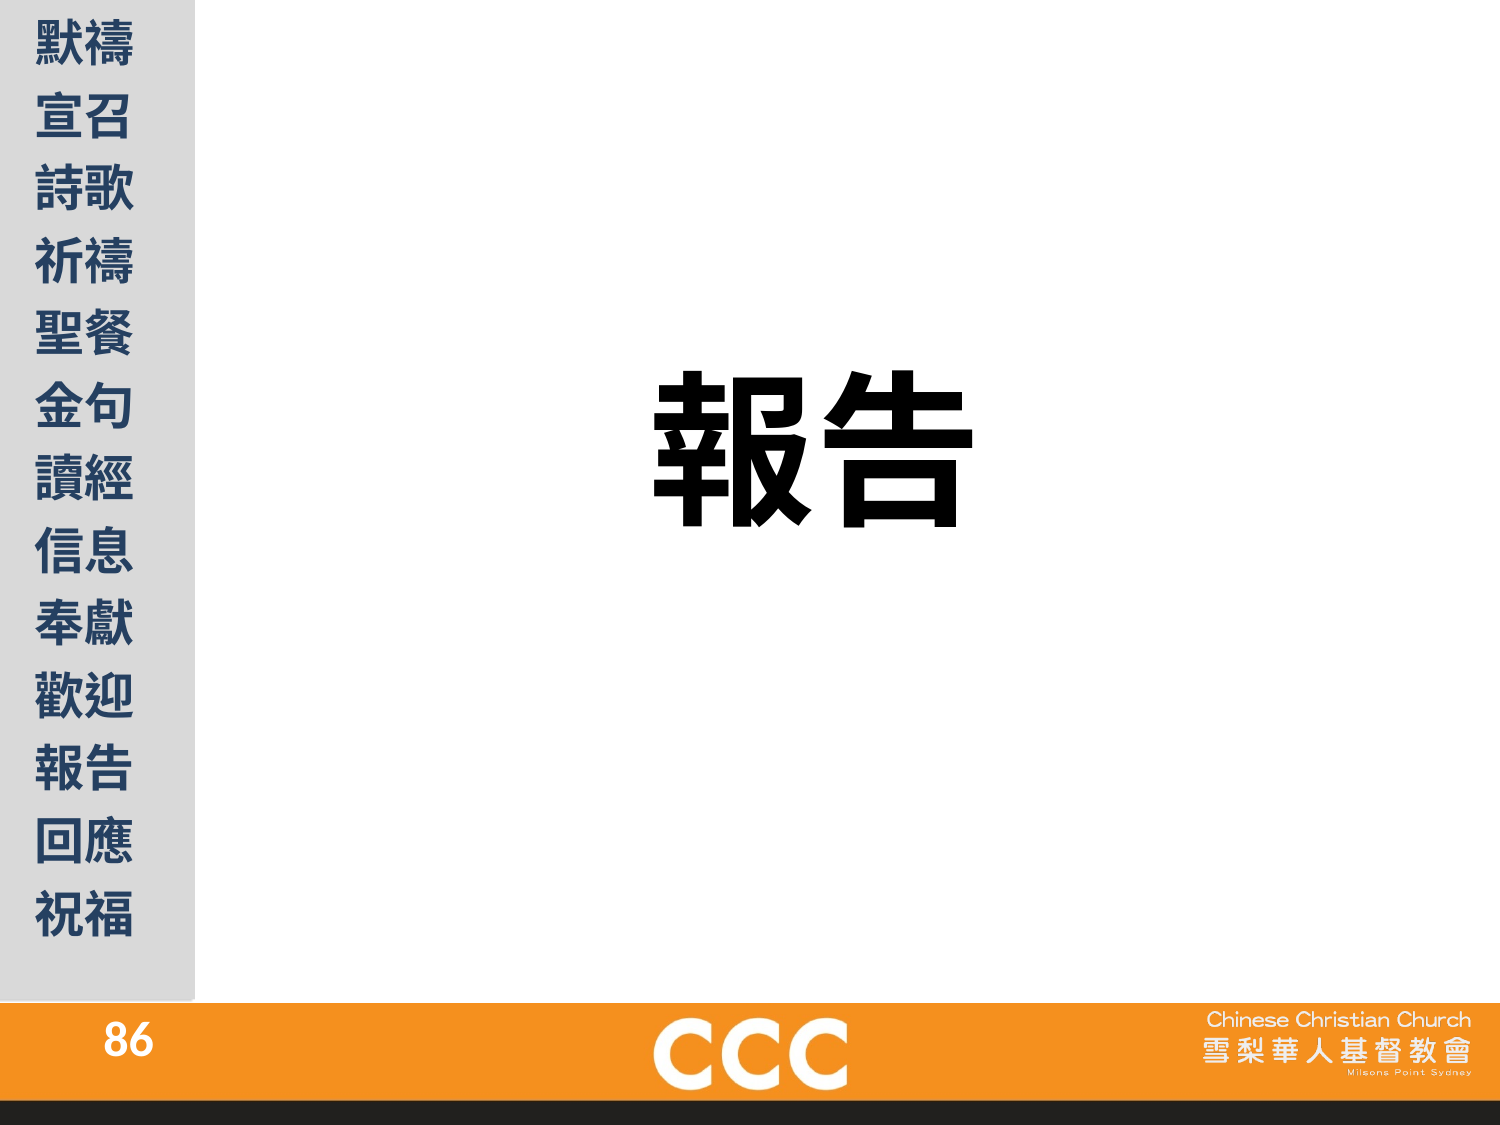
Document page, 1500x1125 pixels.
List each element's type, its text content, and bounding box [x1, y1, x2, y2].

picture [0, 1003, 1500, 1125]
slide_number 86 [88, 999, 235, 1073]
text_box 報告 [633, 338, 997, 553]
